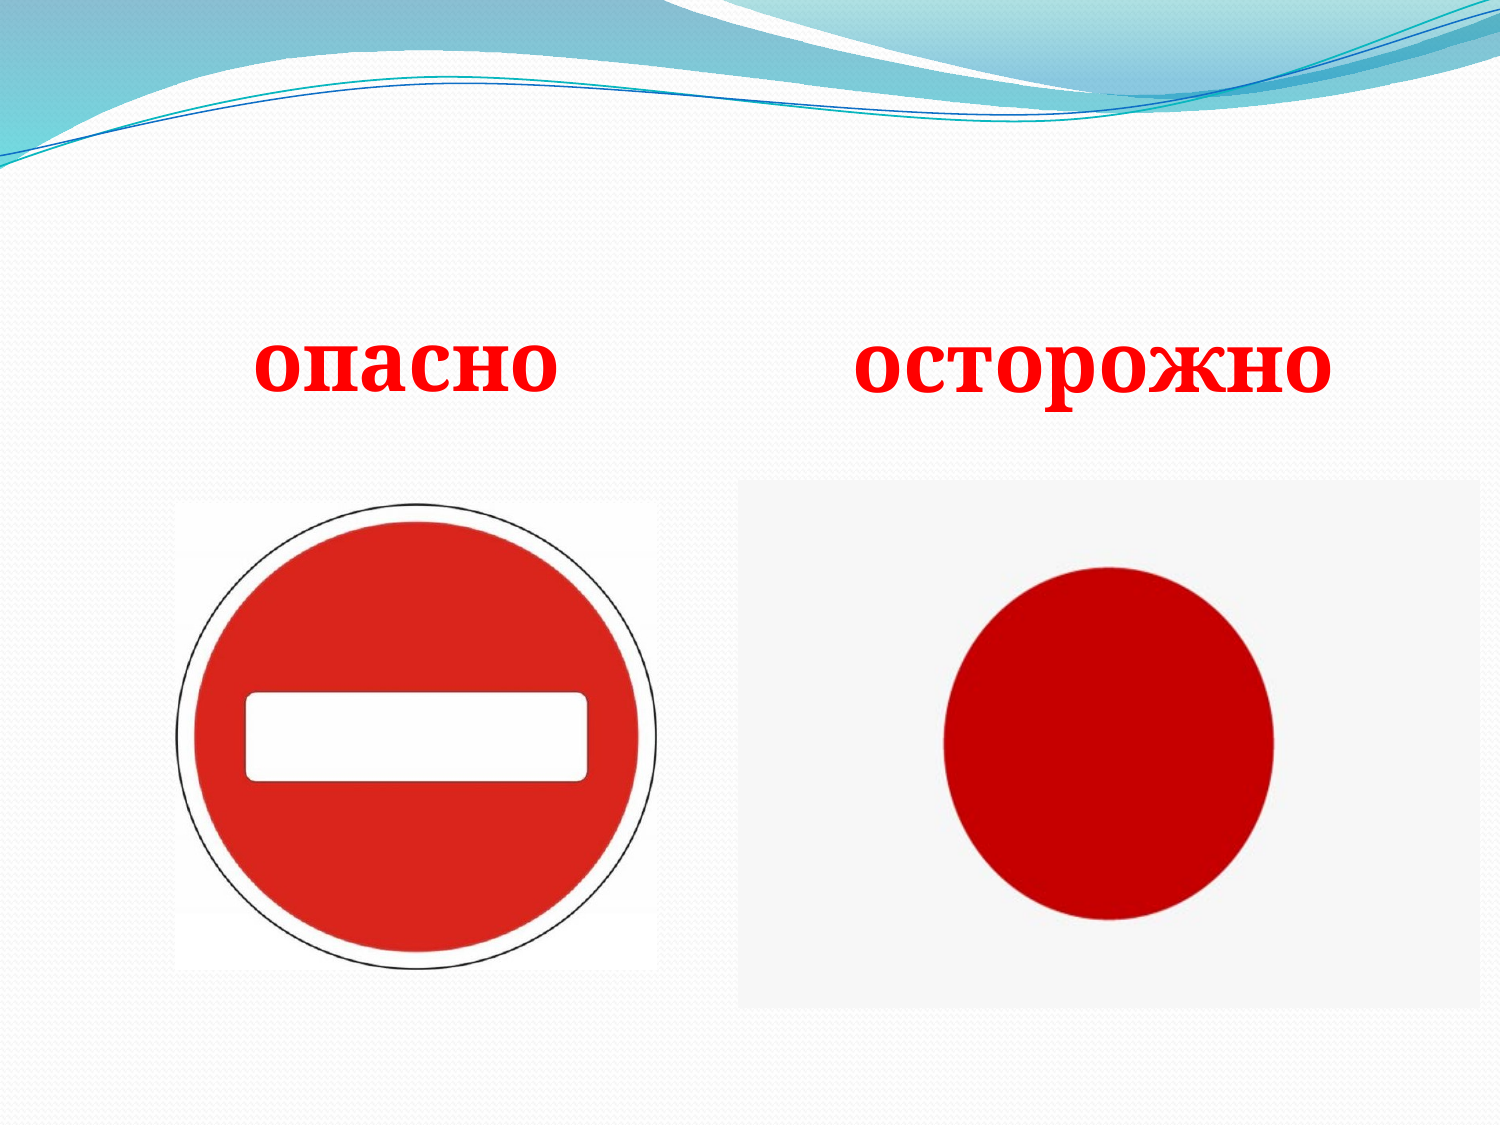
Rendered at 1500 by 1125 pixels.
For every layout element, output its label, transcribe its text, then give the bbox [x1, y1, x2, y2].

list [738, 480, 1481, 1008]
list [174, 503, 657, 971]
list осторожно [761, 305, 1425, 413]
list опасно [75, 304, 738, 413]
